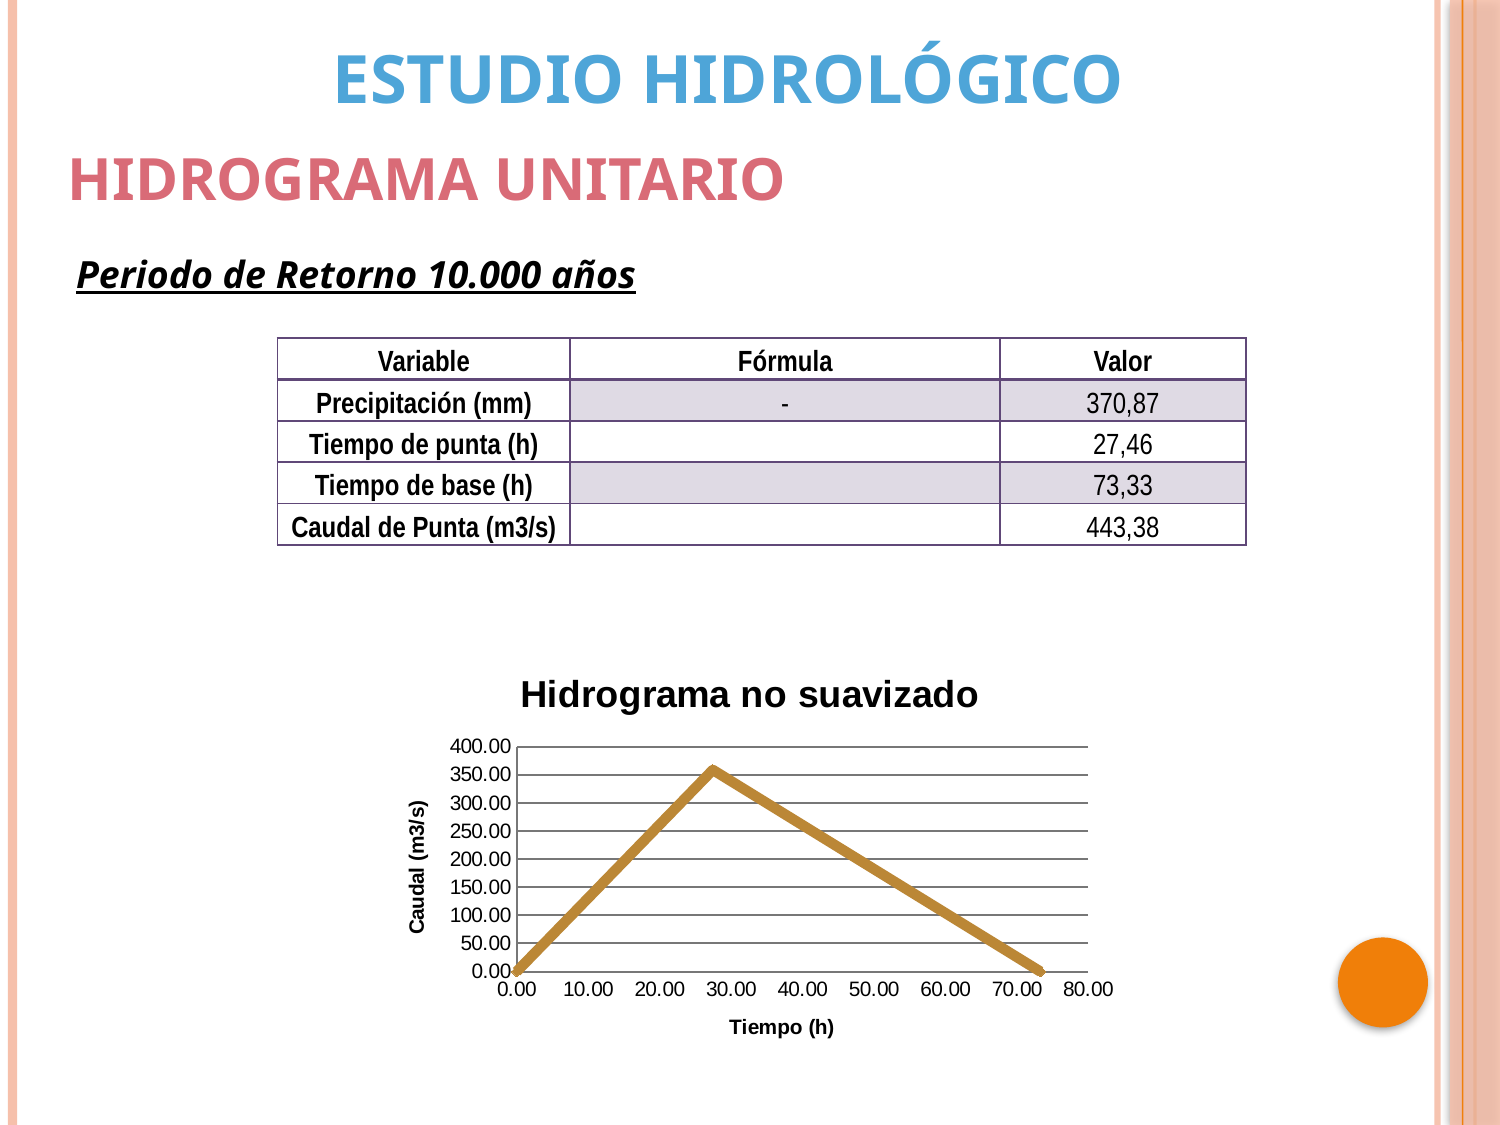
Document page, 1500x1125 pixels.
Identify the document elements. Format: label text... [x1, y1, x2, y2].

chart [371, 644, 1129, 1071]
text_box ESTUDIO HIDROLÓGICO [78, 30, 1380, 125]
text_box Periodo de Retorno 10.000 años [61, 243, 652, 304]
text_box HIDROGRAMA UNITARIO [53, 125, 1355, 220]
